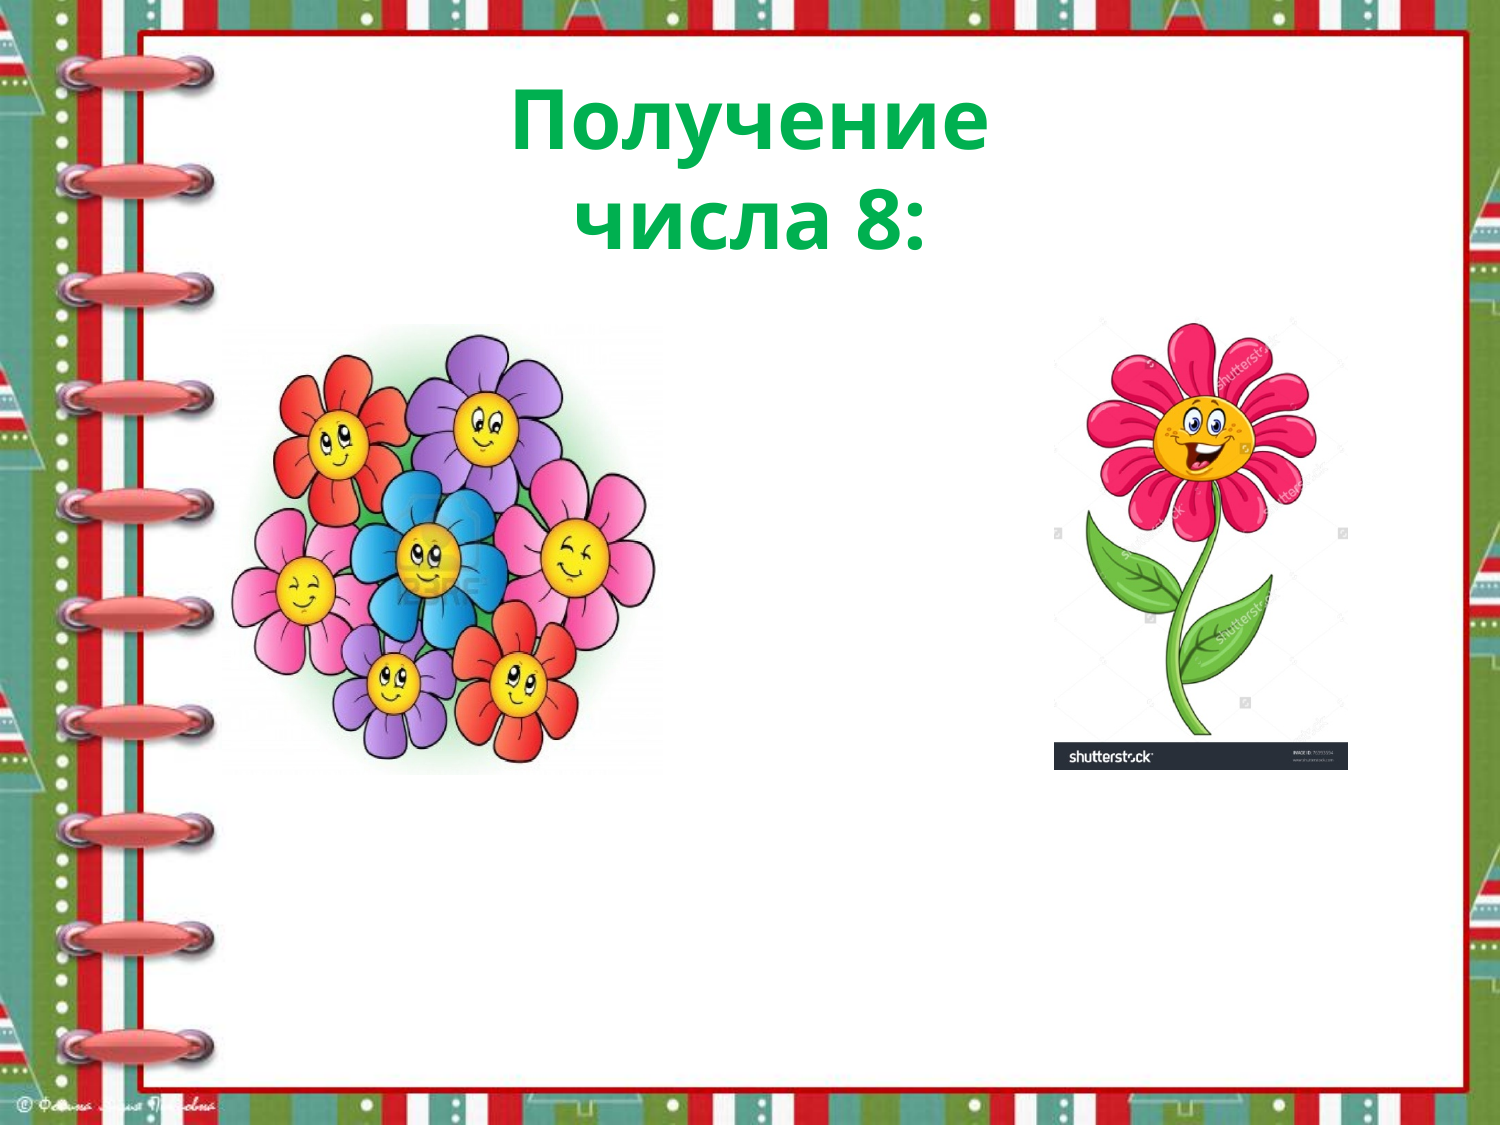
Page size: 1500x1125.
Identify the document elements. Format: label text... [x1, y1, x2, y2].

picture [0, 0, 1500, 1125]
text_box Получение числа 8: [374, 58, 1125, 374]
